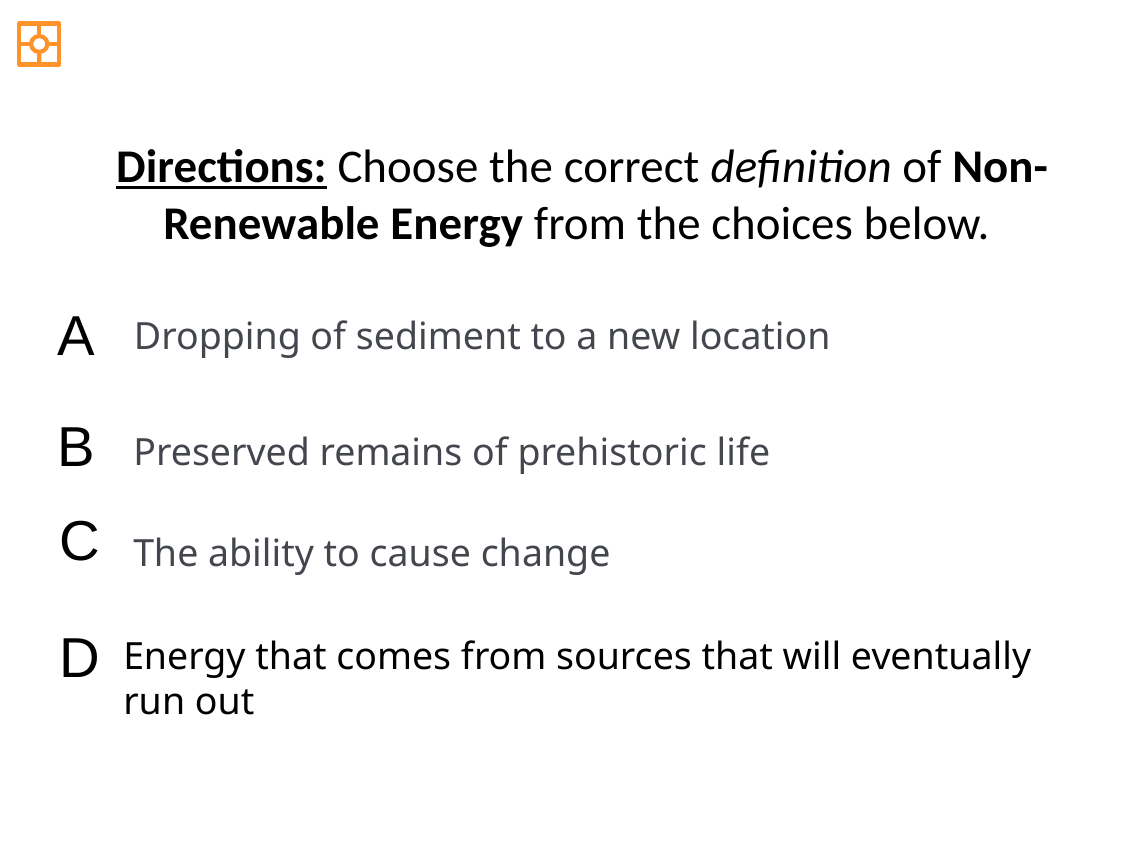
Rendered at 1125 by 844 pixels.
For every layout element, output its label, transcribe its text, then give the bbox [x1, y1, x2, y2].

text_box Energy that comes from sources that will eventually run out [112, 626, 1101, 728]
text_box [31, 37, 48, 52]
text_box [143, 293, 1125, 351]
text_box Directions: Choose the correct definition of Non-Renewable Energy from the choices below. [77, 130, 1088, 254]
text_box B [46, 404, 108, 484]
text_box A [46, 293, 108, 373]
text_box [19, 50, 37, 65]
text_box Preserved remains of prehistoric life [122, 421, 1091, 478]
text_box D [48, 615, 113, 694]
text_box [42, 49, 60, 65]
text_box C [48, 498, 113, 578]
text_box [19, 23, 39, 42]
text_box [41, 23, 60, 43]
text_box Dropping of sediment to a new location [122, 306, 1092, 363]
text_box The ability to cause change [122, 518, 1091, 580]
